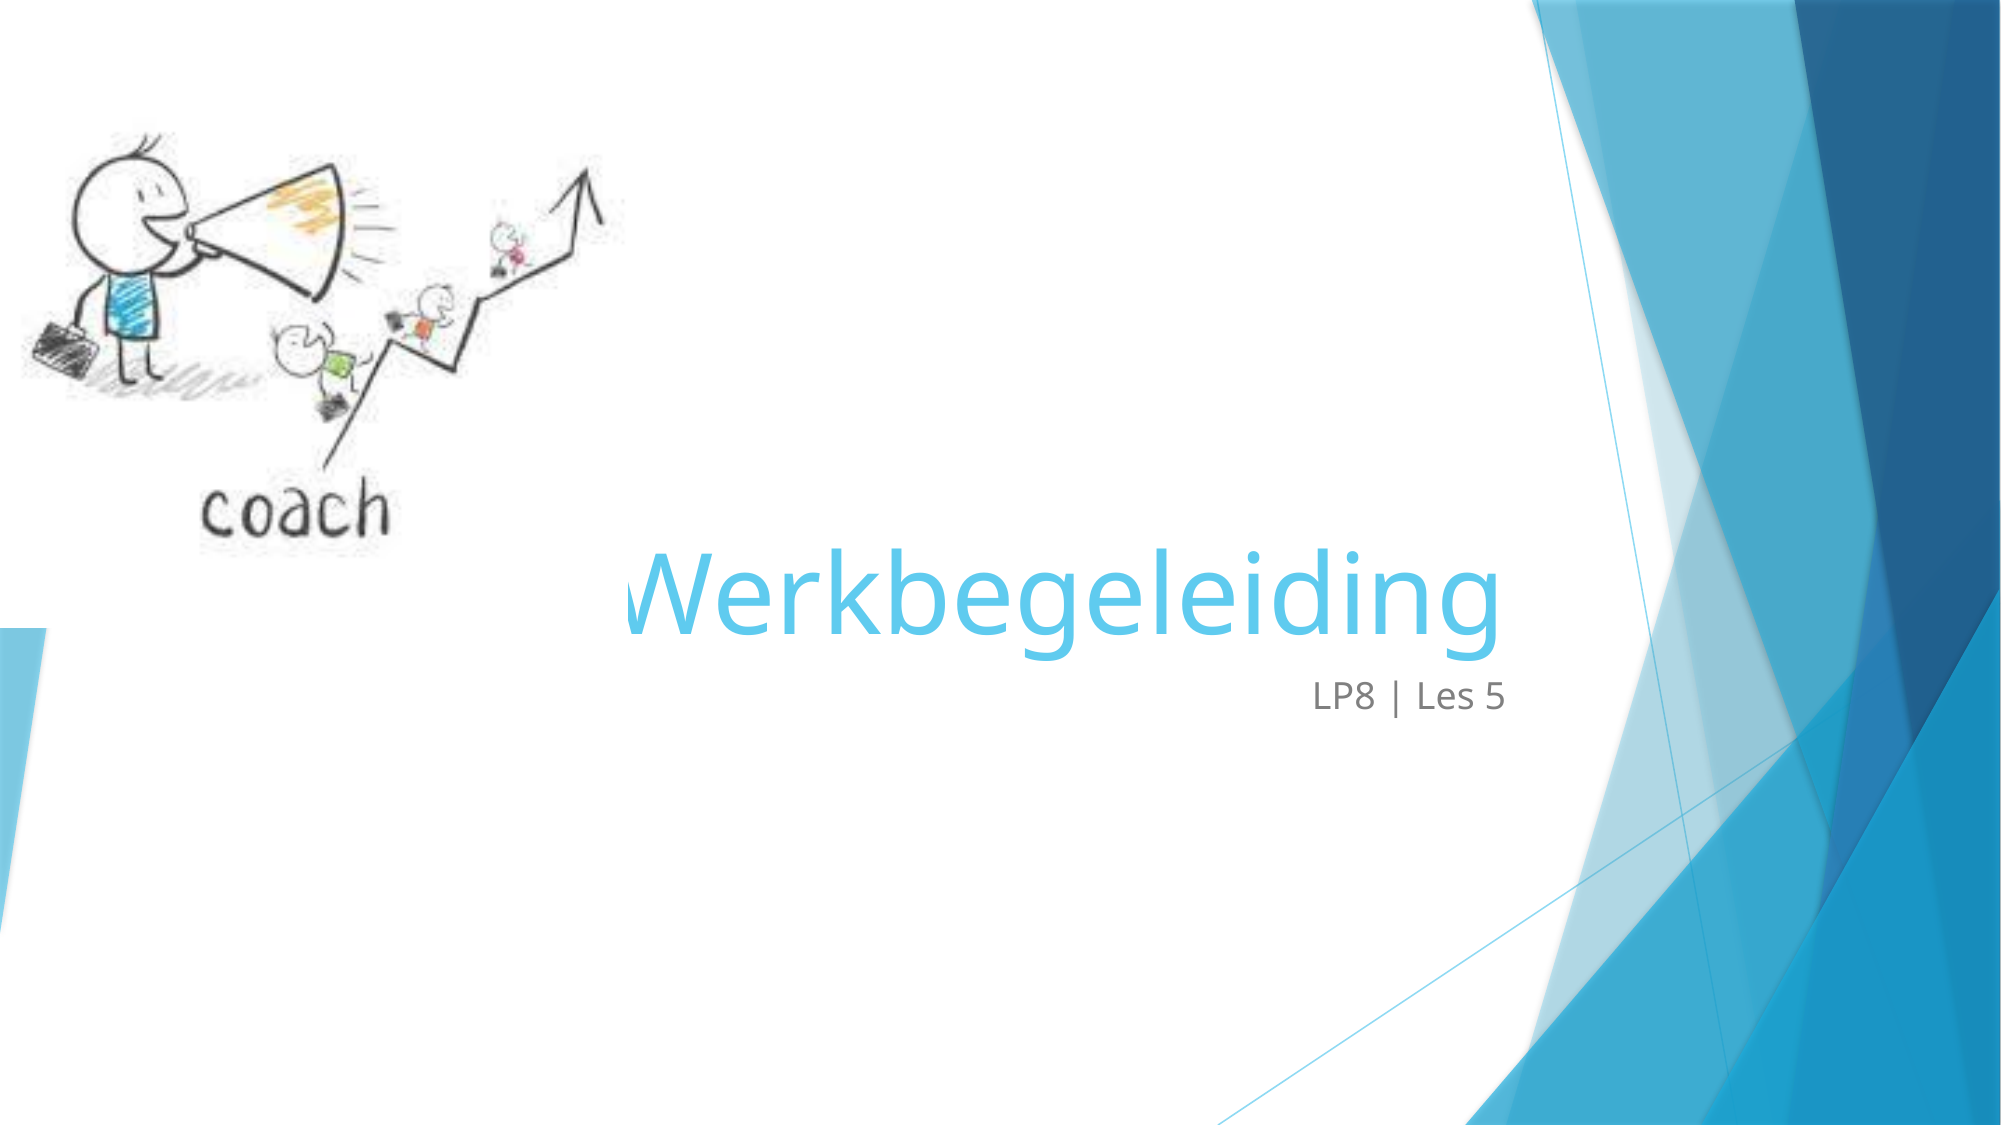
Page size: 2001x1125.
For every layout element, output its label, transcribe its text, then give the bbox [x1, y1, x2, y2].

subtitle LP8 | Les 5 [247, 664, 1522, 845]
title Werkbegeleiding [247, 394, 1522, 664]
picture [0, 0, 629, 629]
